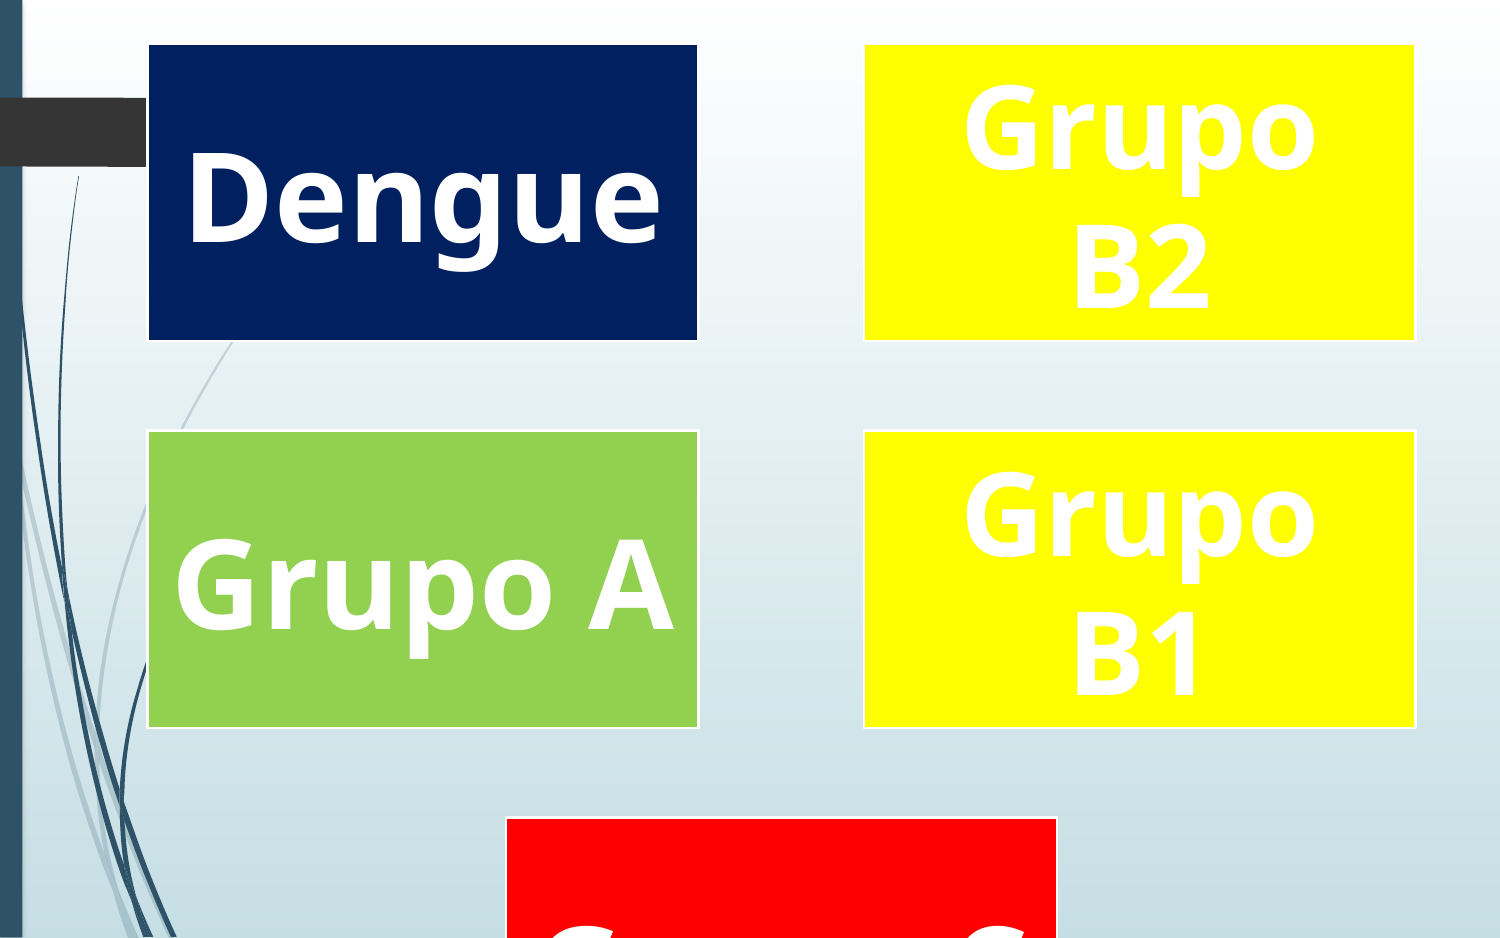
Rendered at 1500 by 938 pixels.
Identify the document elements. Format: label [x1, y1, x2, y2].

text_box [147, 43, 1416, 924]
